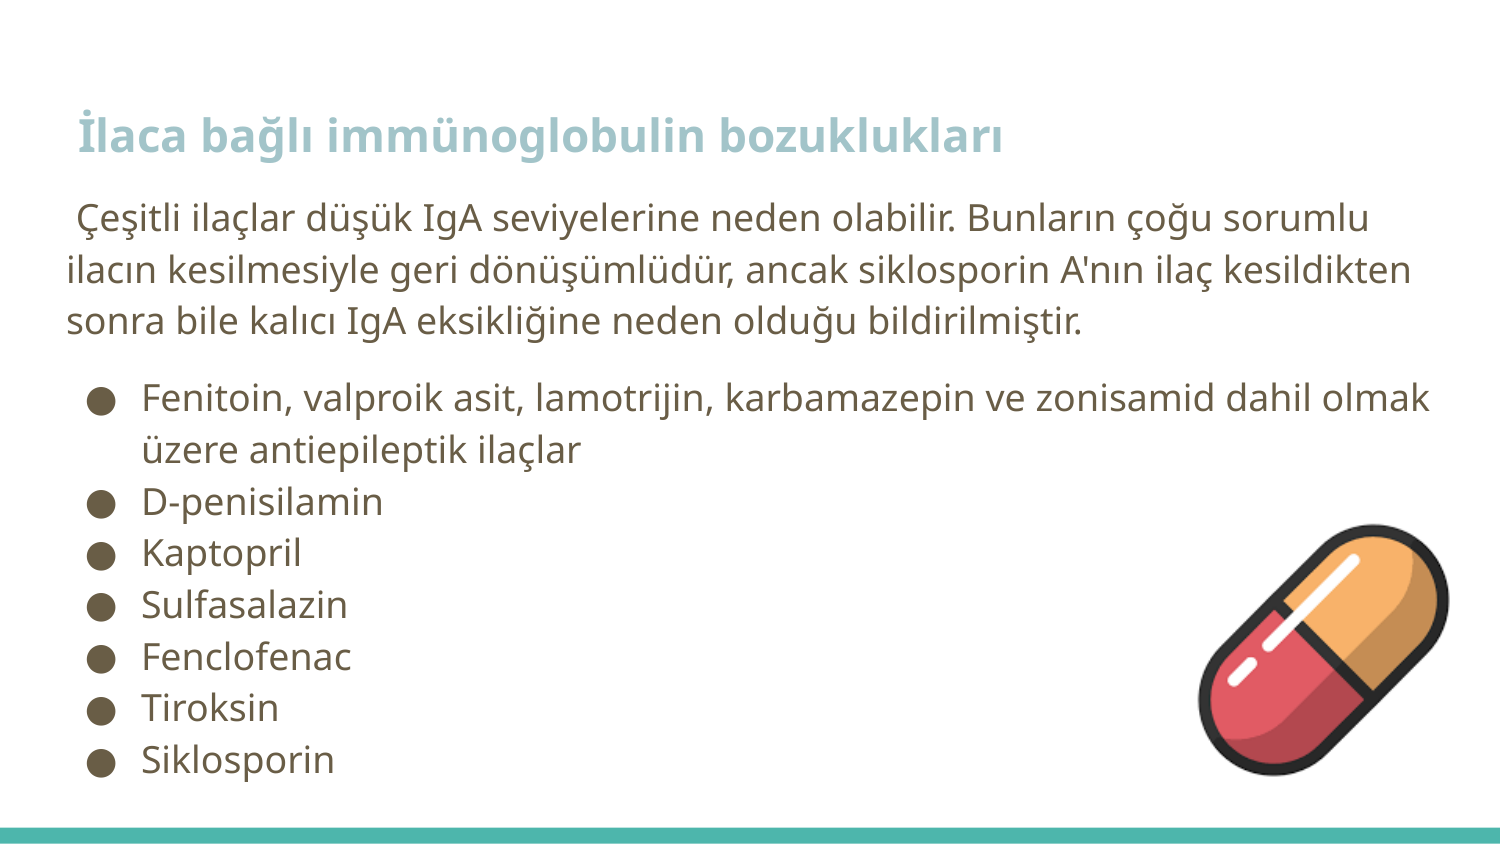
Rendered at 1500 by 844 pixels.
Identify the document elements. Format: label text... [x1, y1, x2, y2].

picture [1148, 474, 1500, 827]
list İlaca bağlı immünoglobulin bozuklukları Çeşitli ilaçlar düşük IgA seviyelerine neden olabilir. Bunların çoğu sorumlu ilacın kesilmesiyle geri dönüşümlüdür, ancak siklosporin A'nın ilaç kesildikten sonra bile kalıcı IgA eksikliğine neden olduğu bildirilmiştir. Fenitoin, valproik asit, lamotrijin, karbamazepin ve zonisamid dahil olmak üzere antiepileptik ilaçlar D-penisilamin Kaptopril Sulfasalazin Fenclofenac Tiroksin Siklosporin [51, 83, 1449, 626]
